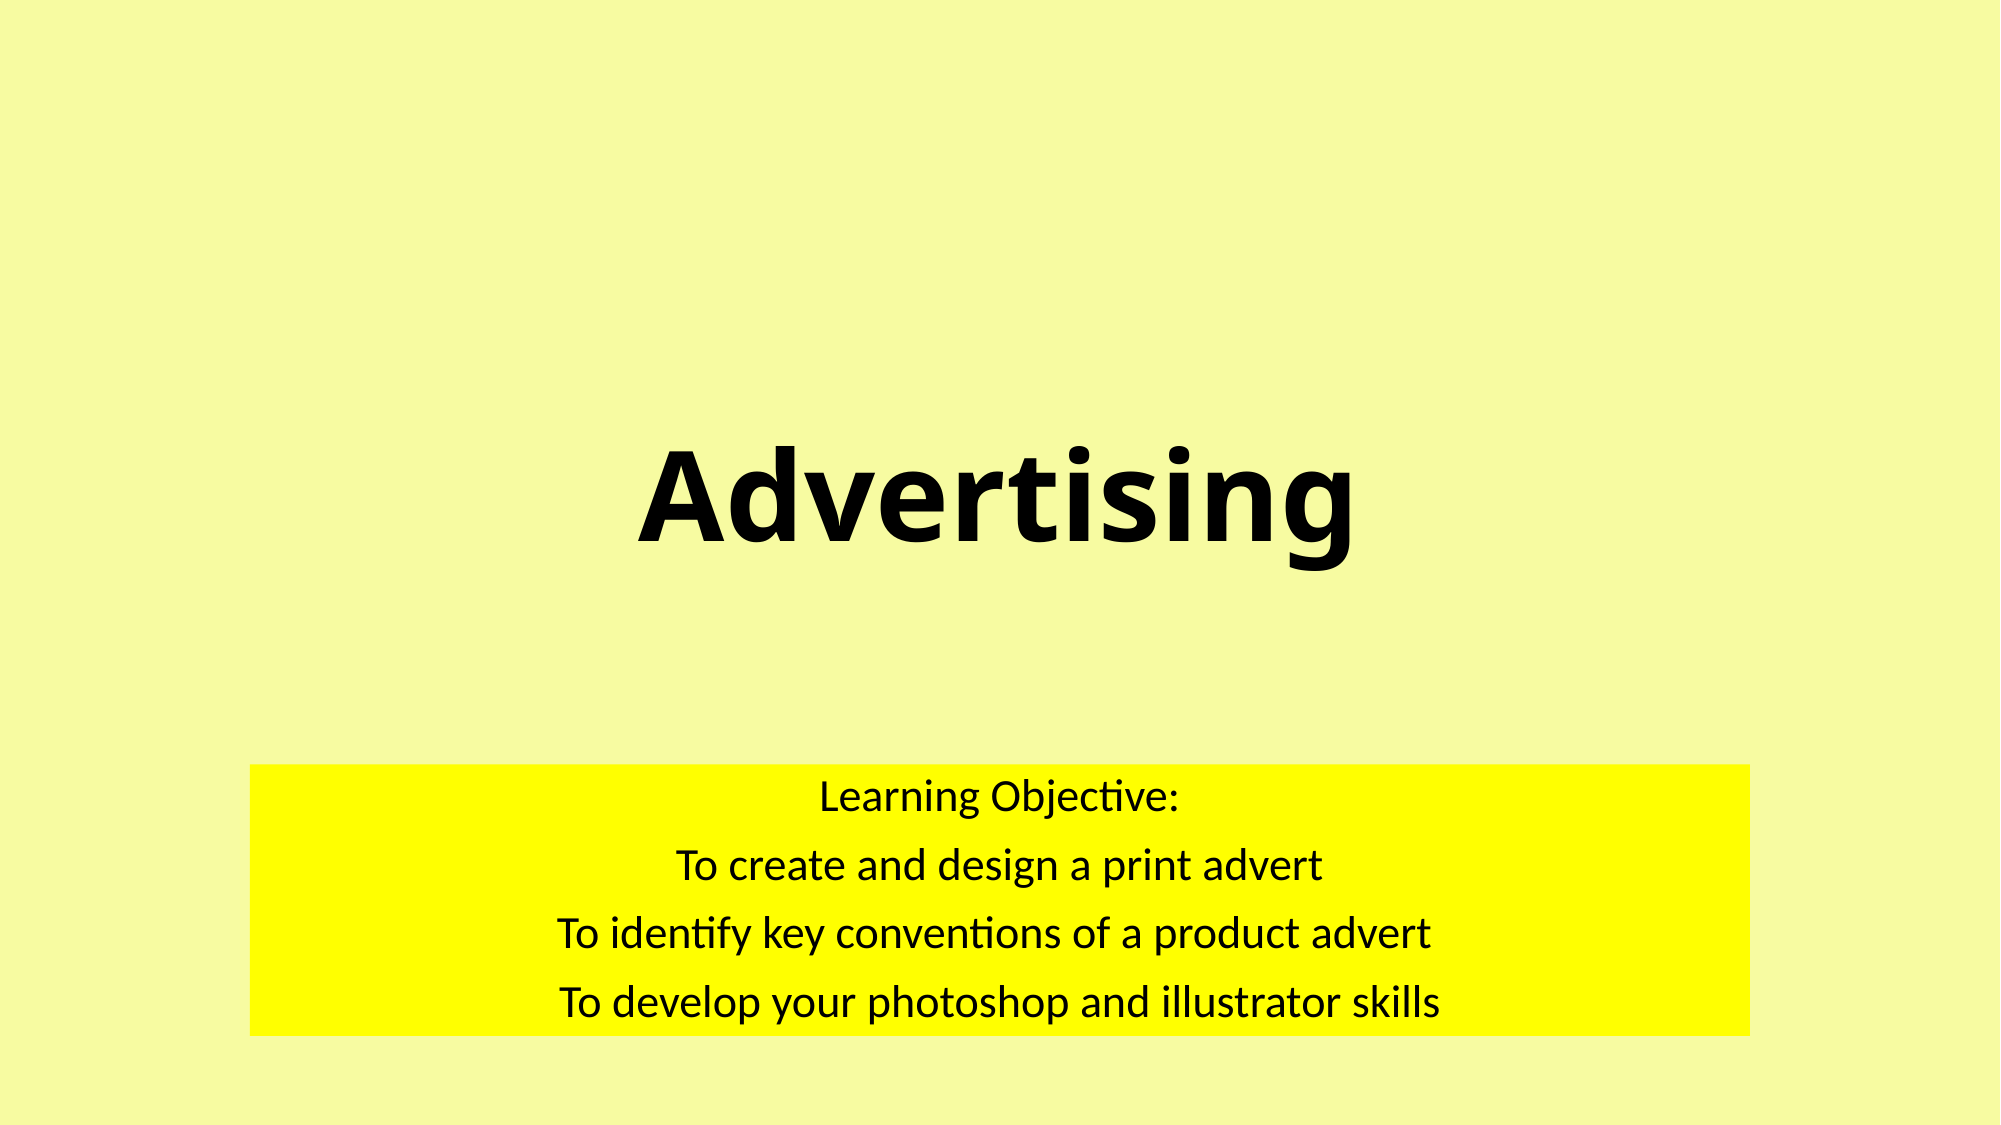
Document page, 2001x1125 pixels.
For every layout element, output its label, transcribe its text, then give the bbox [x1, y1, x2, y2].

title Advertising [249, 184, 1750, 576]
subtitle Learning Objective: To create and design a print advert To identify key conventions of a product advert To develop your photoshop and illustrator skills [249, 764, 1750, 1036]
